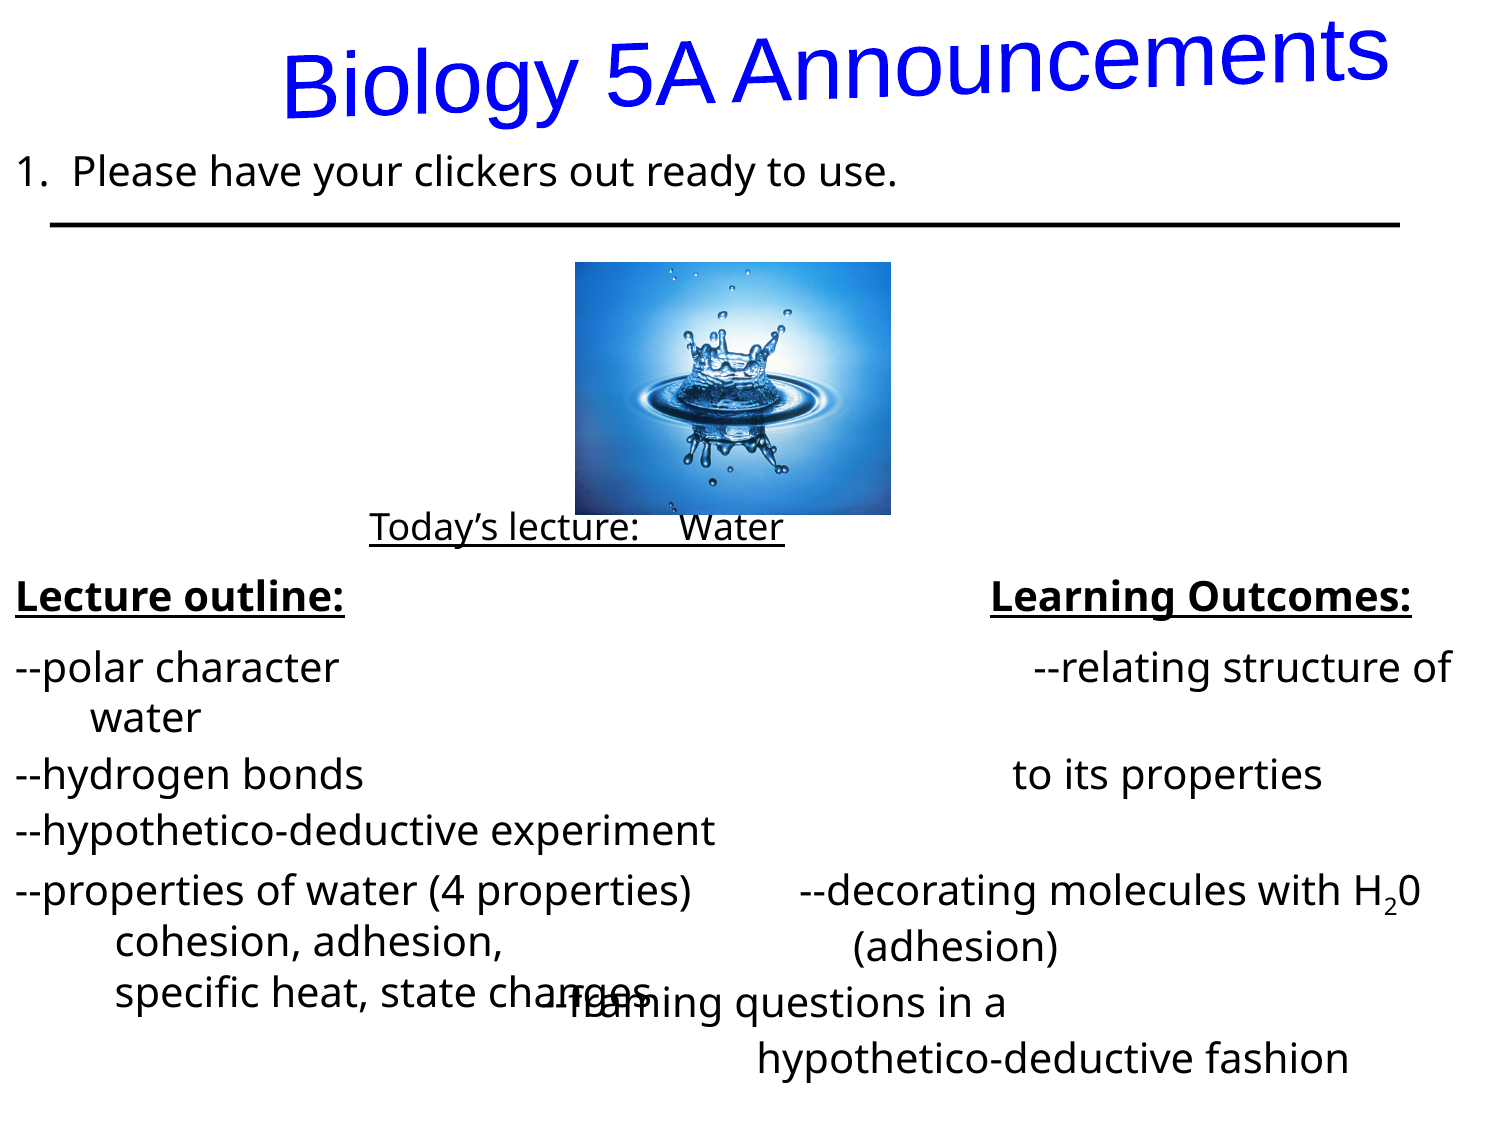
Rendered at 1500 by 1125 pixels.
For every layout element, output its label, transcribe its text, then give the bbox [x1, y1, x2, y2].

text_box cohesion, adhesion, specific heat, state changes [99, 924, 688, 1021]
text_box 1. Please have your clickers out ready to use. Today’s lecture: Water Lecture outline: Learning Outcomes: --polar character --relating structure of water --hydrogen bonds to its properties --hypothetico-deductive experiment --properties of water (4 properties) --decorating molecules with H20 (adhesion) --framing questions in a hypothetico-deductive fashion [0, 137, 1500, 1088]
picture [574, 262, 891, 516]
